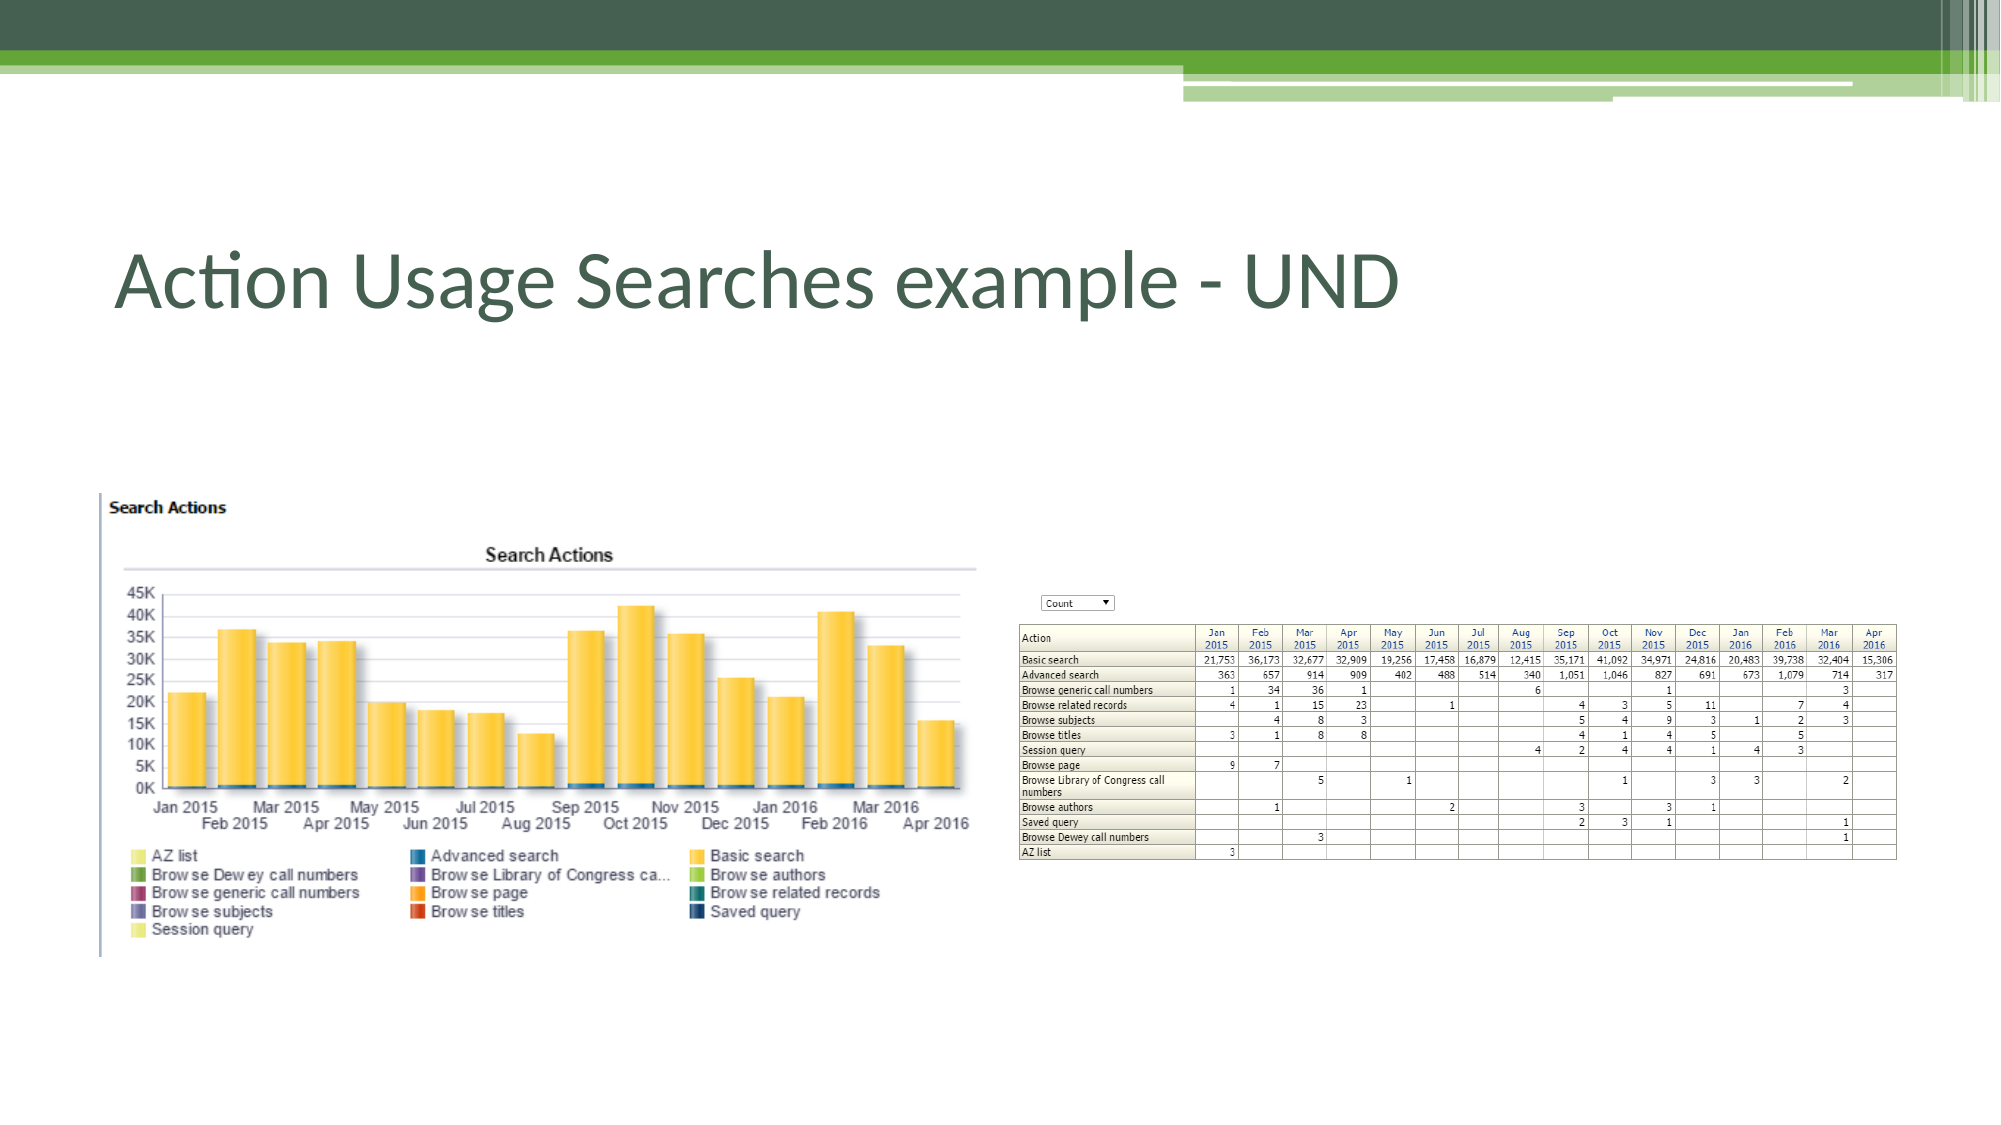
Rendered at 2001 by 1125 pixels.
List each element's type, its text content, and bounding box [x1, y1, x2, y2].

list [1016, 587, 1900, 864]
title Action Usage Searches example - UND [99, 187, 1900, 363]
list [99, 493, 984, 957]
